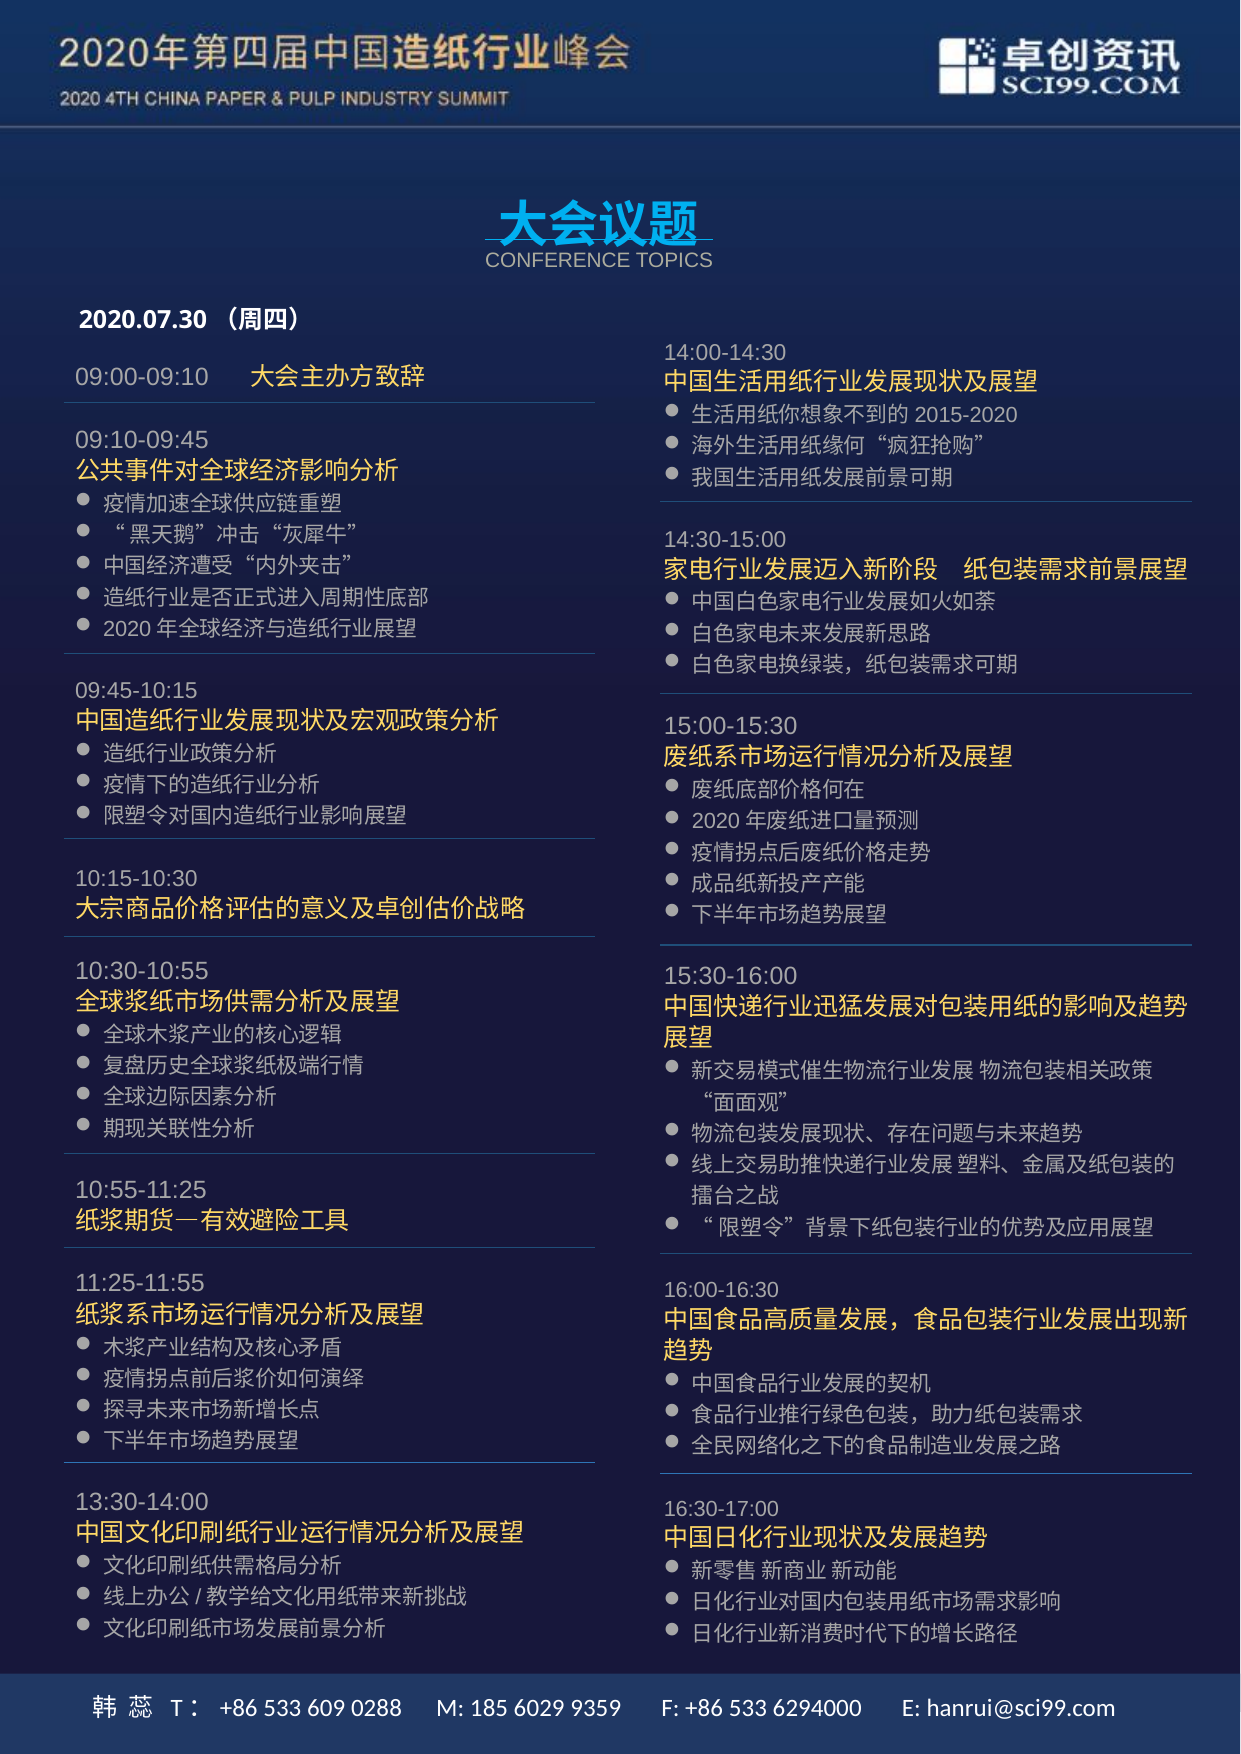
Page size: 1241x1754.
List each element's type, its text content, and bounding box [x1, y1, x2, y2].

text_box Conference topics [470, 238, 728, 279]
picture [0, 0, 1241, 1673]
text_box 14:00-14:30 中国生活用纸行业发展现状及展望 生活用纸你想象不到的2015-2020 海外生活用纸缘何“疯狂抢购” 我国生活用纸发展前景可期 14:30-15:00 家电行业发展迈入新阶段 纸包装需求前景展望 中国白色家电行业发展如火如荼 白色家电未来发展新思路 白色家电换绿装，纸包装需求可期 15:00-15:30 废纸系市场运行情况分析及展望 废纸底部价格何在 2020年废纸进口量预测 疫情拐点后废纸价格走势 成品纸新投产产能 下半年市场趋势展望 15:30-16:00 中国快递行业迅猛发展对包装用纸的影响及趋势展望 新交易模式催生物流行业发展 物流包装相关政策“面面观” 物流包装发展现状、存在问题与未来趋势 线上交易助推快递行业发展 塑料、金属及纸包装的擂台之战 “限塑令”背景下纸包装行业的优势及应用展望 16:00-16:30 中国食品高质量发展，食品包装行业发展出现新趋势 中国食品行业发展的契机 食品行业推行绿色包装，助力纸包装需求 全民网络化之下的食品制造业发展之路 16:30-17:00 中国日化行业现状及发展趋势 新零售 新商业 新动能 日化行业对国内包装用纸市场需求影响 日化行业新消费时代下的增长路径 [649, 294, 1211, 1754]
text_box 09:00-09:10 大会主办方致辞 09:10-09:45 公共事件对全球经济影响分析 疫情加速全球供应链重塑 “黑天鹅”冲击“灰犀牛” 中国经济遭受“内外夹击” 造纸行业是否正式进入周期性底部 2020年全球经济与造纸行业展望 09:45-10:15 中国造纸行业发展现状及宏观政策分析 造纸行业政策分析 疫情下的造纸行业分析 限塑令对国内造纸行业影响展望 10:15-10:30 大宗商品价格评估的意义及卓创估价战略 10:30-10:55 全球浆纸市场供需分析及展望 全球木浆产业的核心逻辑 复盘历史全球浆纸极端行情 全球边际因素分析 期现关联性分析 10:55-11:25 纸浆期货—有效避险工具 11:25-11:55 纸浆系市场运行情况分析及展望 木浆产业结构及核心矛盾 疫情拐点前后浆价如何演绎 探寻未来市场新增长点 下半年市场趋势展望 13:30-14:00 中国文化印刷纸行业运行情况分析及展望 文化印刷纸供需格局分析 线上办公/教学给文化用纸带来新挑战 文化印刷纸市场发展前景分析 [60, 352, 599, 1754]
text_box 大会议题 [355, 113, 842, 260]
text_box 2020.07.30（周四） [64, 295, 329, 341]
